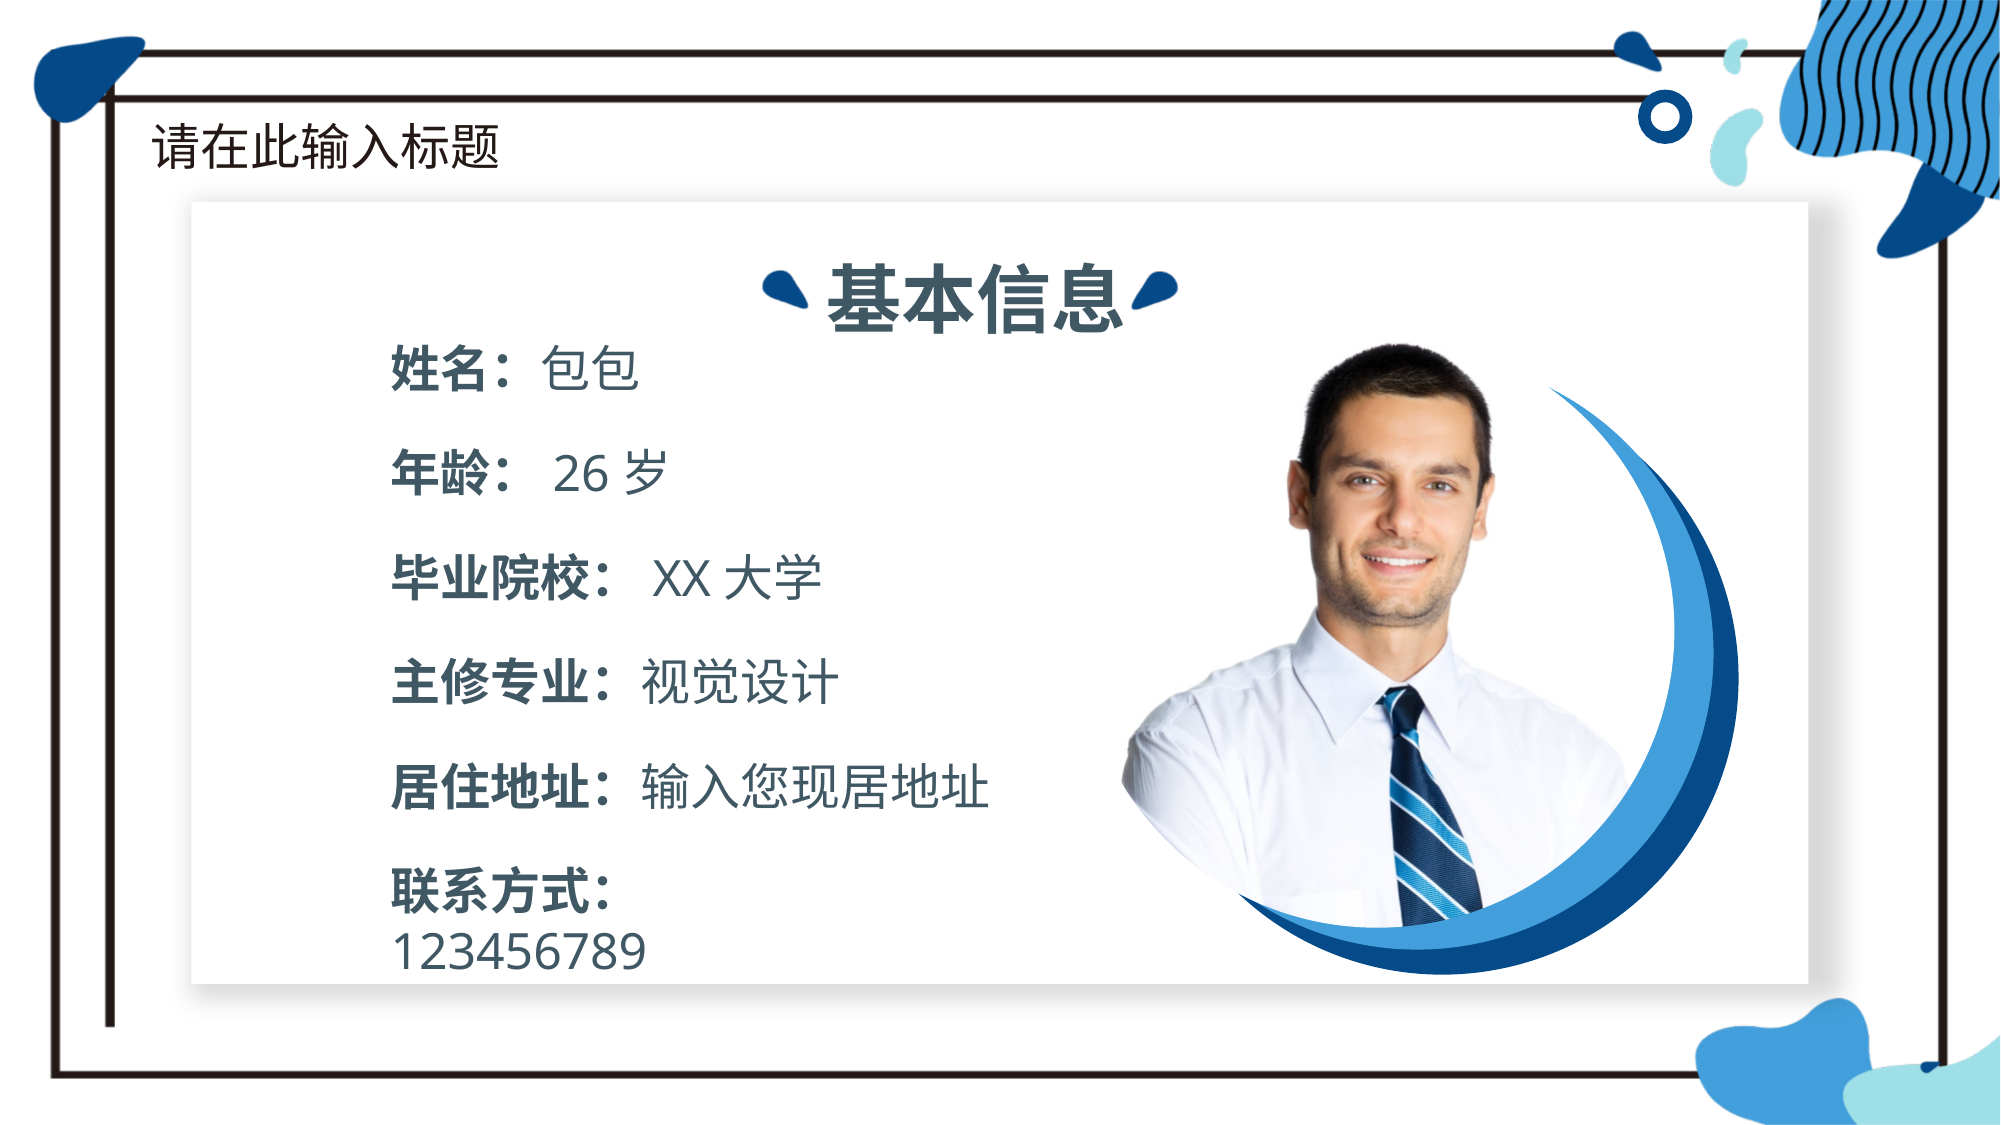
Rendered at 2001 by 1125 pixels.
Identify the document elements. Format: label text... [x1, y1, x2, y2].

text_box 毕业院校：XX大学 [375, 538, 874, 614]
picture [0, 0, 1688, 1113]
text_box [1081, 332, 1739, 975]
text_box 居住地址：输入您现居地址 [375, 747, 1064, 823]
picture [1651, 103, 1679, 131]
text_box 姓名：包包 [375, 329, 874, 405]
text_box 年龄：26岁 [375, 434, 874, 510]
picture [1590, 0, 2000, 930]
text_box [739, 240, 1201, 352]
text_box 主修专业：视觉设计 [375, 643, 874, 719]
text_box 联系方式：123456789 [375, 852, 874, 988]
text_box [190, 201, 1809, 985]
picture [1689, 931, 2000, 1124]
